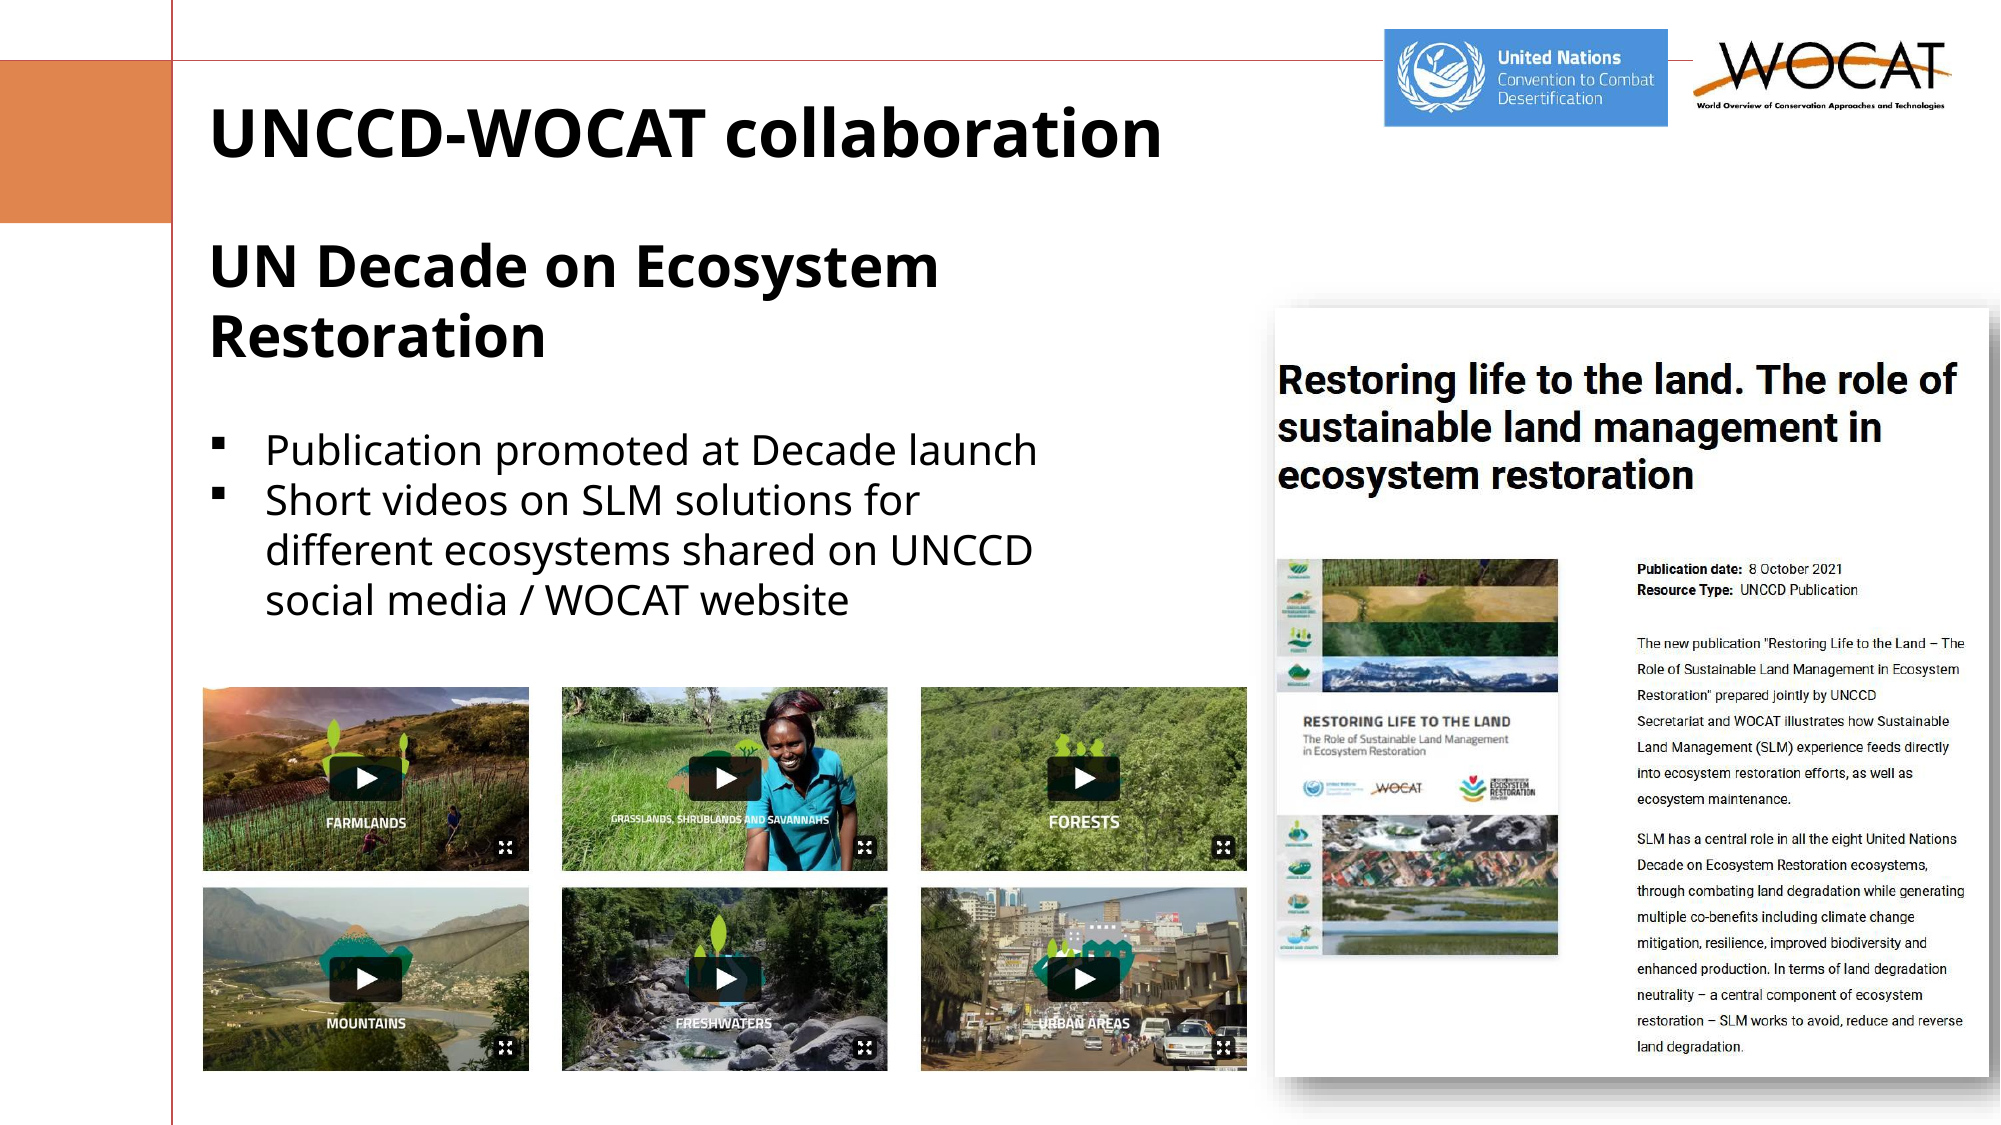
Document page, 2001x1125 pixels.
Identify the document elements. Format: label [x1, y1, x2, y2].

text_box [0, 0, 2000, 1125]
